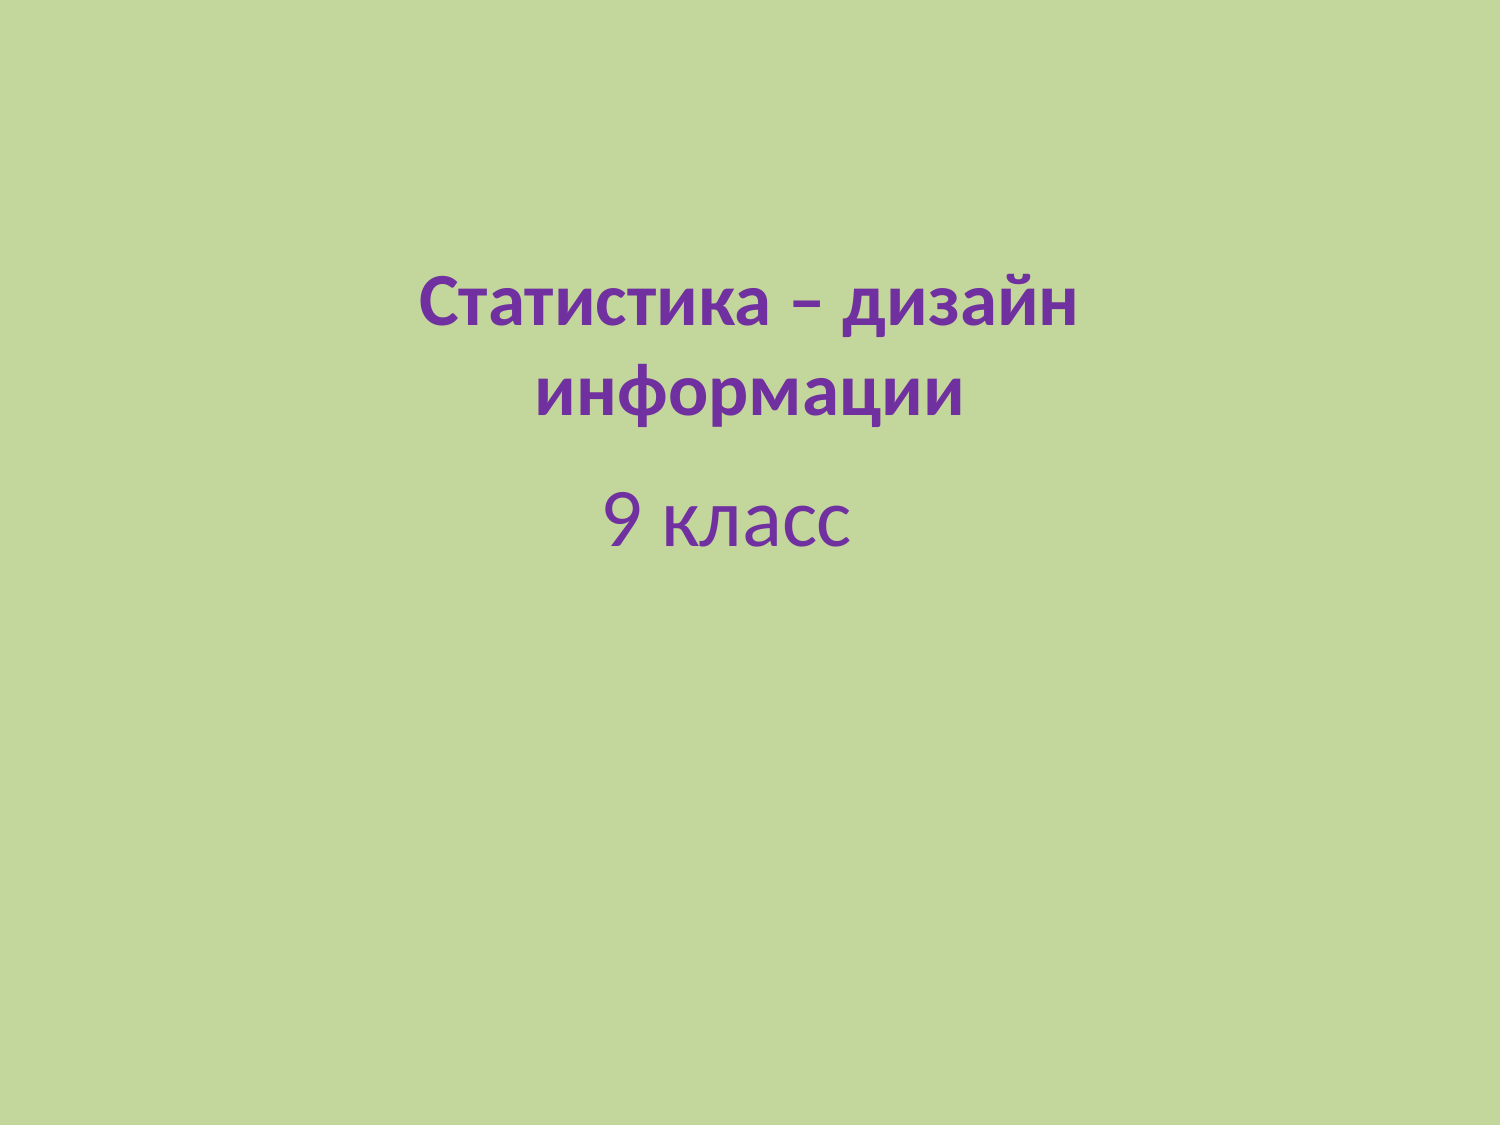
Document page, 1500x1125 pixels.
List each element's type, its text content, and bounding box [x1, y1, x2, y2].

text_box 9 класс [395, 456, 1058, 571]
text_box Статистика – дизайн информации [242, 243, 1258, 439]
